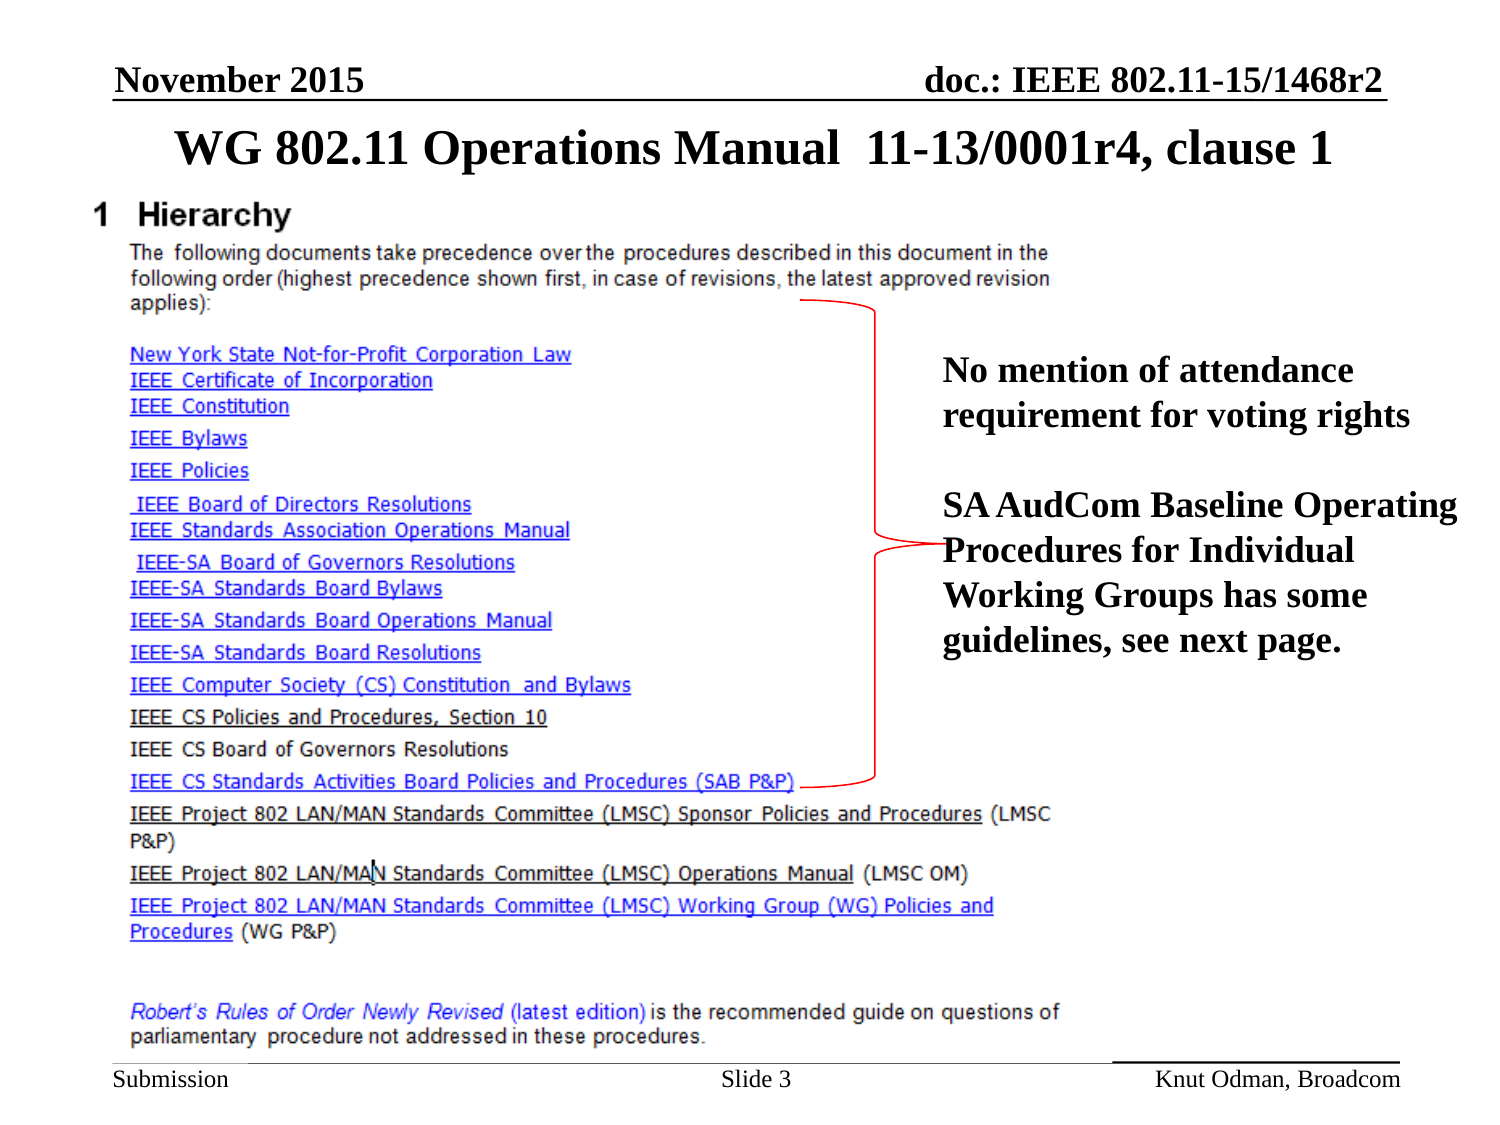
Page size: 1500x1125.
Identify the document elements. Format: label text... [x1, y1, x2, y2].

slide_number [114, 54, 374, 101]
text_box WG 802.11 Operations Manual 11-13/0001r4, clause 1 [158, 107, 1349, 183]
slide_number Slide 3 [712, 1071, 800, 1093]
text_box No mention of attendance requirement for voting rights SA AudCom Baseline Operating Procedures for Individual Working Groups has some guidelines, see next page. [1116, 337, 1474, 668]
footer Knut Odman, Broadcom [1152, 1061, 1402, 1093]
picture [49, 178, 1113, 1063]
